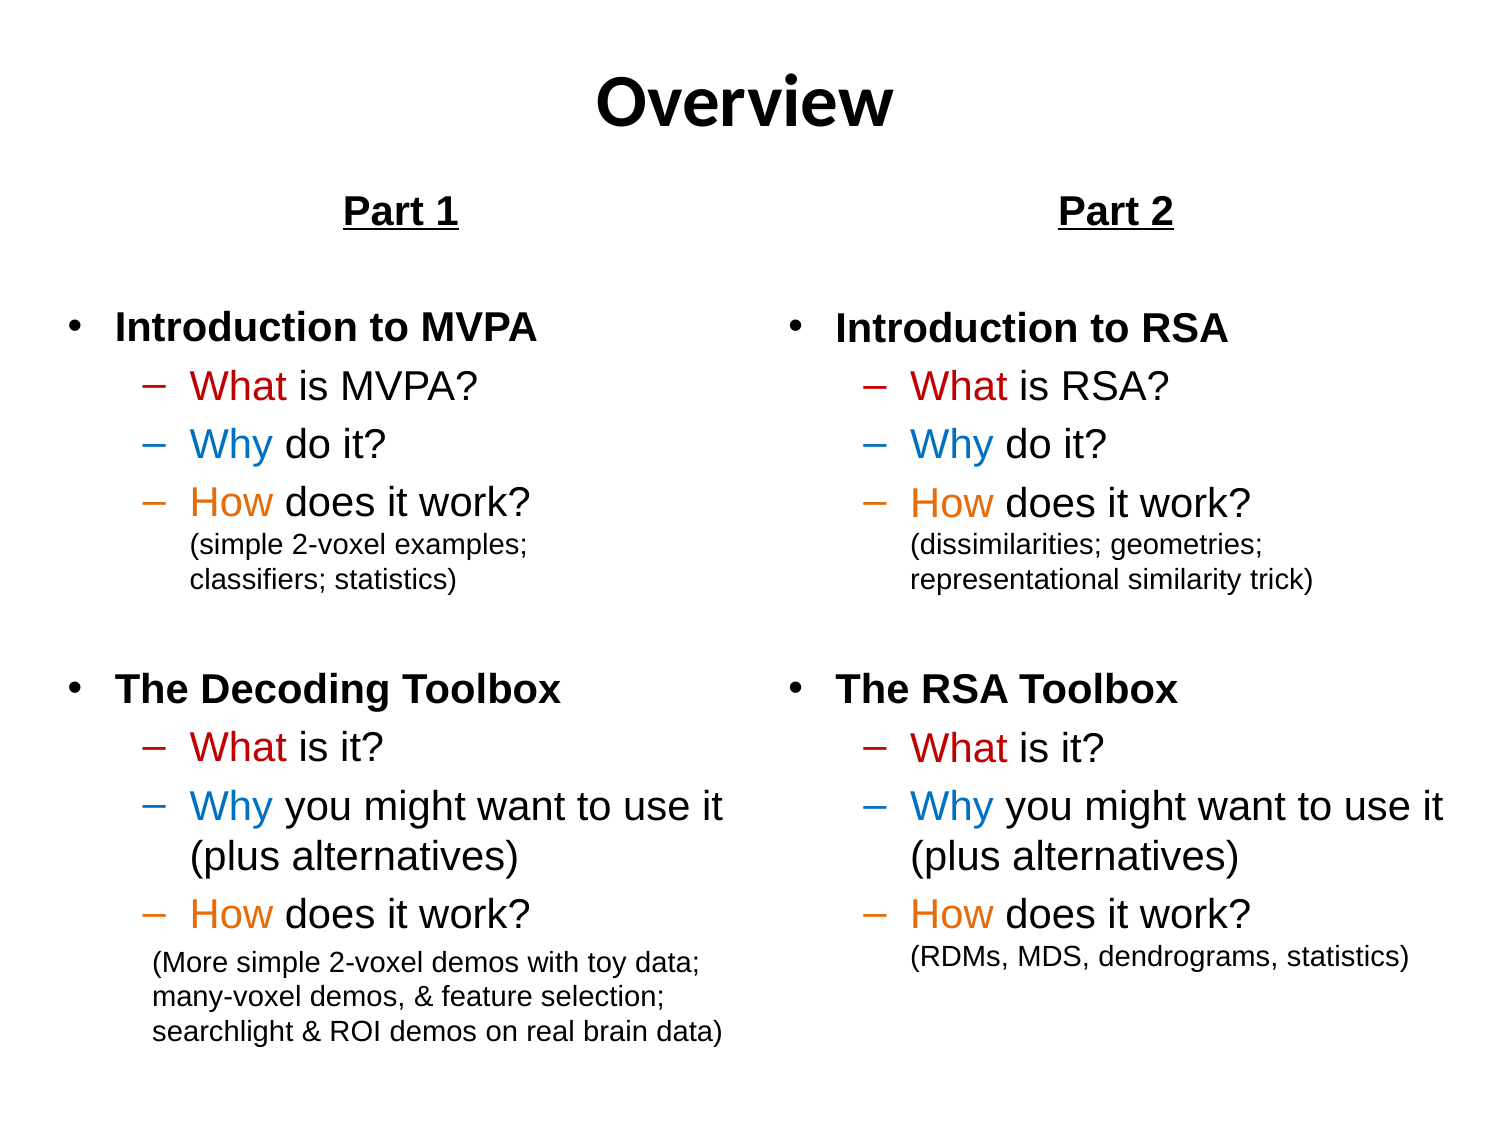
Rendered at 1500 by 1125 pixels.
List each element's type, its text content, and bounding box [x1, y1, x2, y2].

text_box Part 1 Introduction to MVPA What is MVPA? Why do it? How does it work? (simple 2-voxel examples; classifiers; statistics) The Decoding Toolbox What is it? Why you might want to use it (plus alternatives) How does it work? (More simple 2-voxel demos with toy data; many-voxel demos, & feature selection; searchlight & ROI demos on real brain data) [53, 243, 749, 988]
text_box Part 2 Introduction to RSA What is RSA? Why do it? How does it work? (dissimilarities; geometries; representational similarity trick) The RSA Toolbox What is it? Why you might want to use it (plus alternatives) How does it work? (RDMs, MDS, dendrograms, statistics) [773, 243, 1459, 1000]
text_box Overview [17, 66, 1474, 127]
